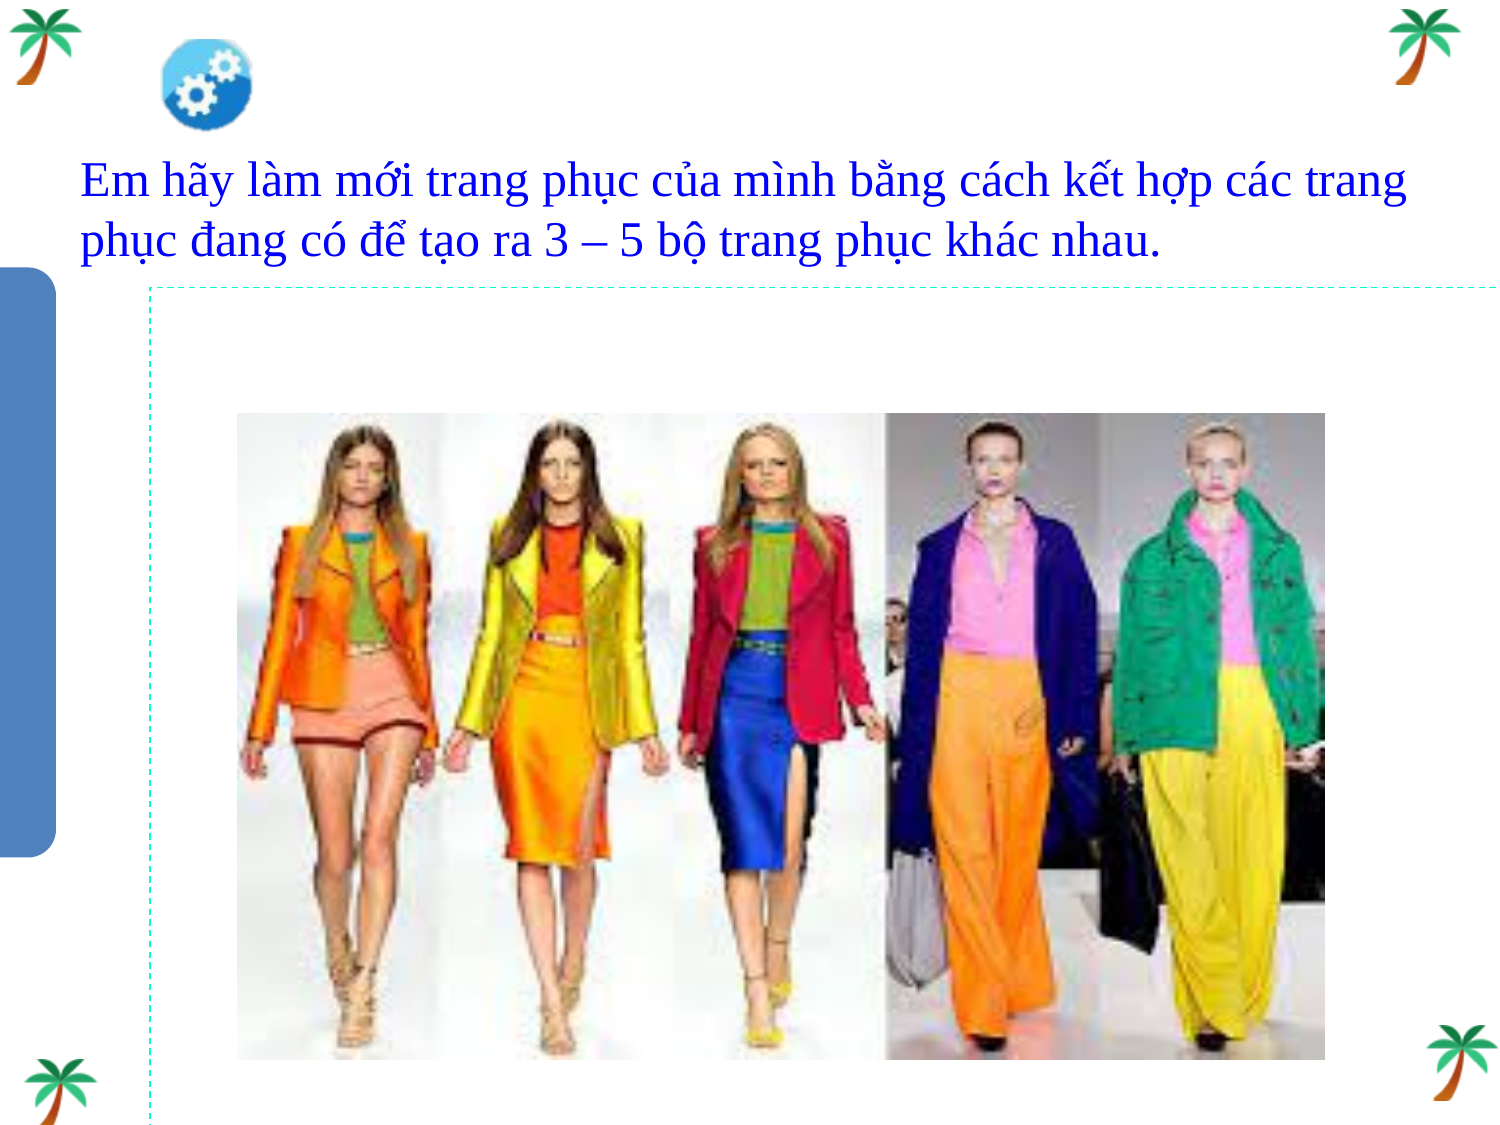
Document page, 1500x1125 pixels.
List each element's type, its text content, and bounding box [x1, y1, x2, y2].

picture [149, 39, 276, 134]
picture [1387, 9, 1463, 85]
picture [237, 413, 1326, 1060]
picture [7, 9, 84, 85]
text_box Em hãy làm mới trang phục của mình bằng cách kết hợp các trang phục đang có để tạo ra 3 – 5 bộ trang phục khác nhau. [65, 139, 1437, 334]
text_box [149, 287, 1500, 1125]
text_box [0, 265, 59, 860]
picture [23, 1059, 99, 1125]
picture [1424, 1025, 1500, 1101]
